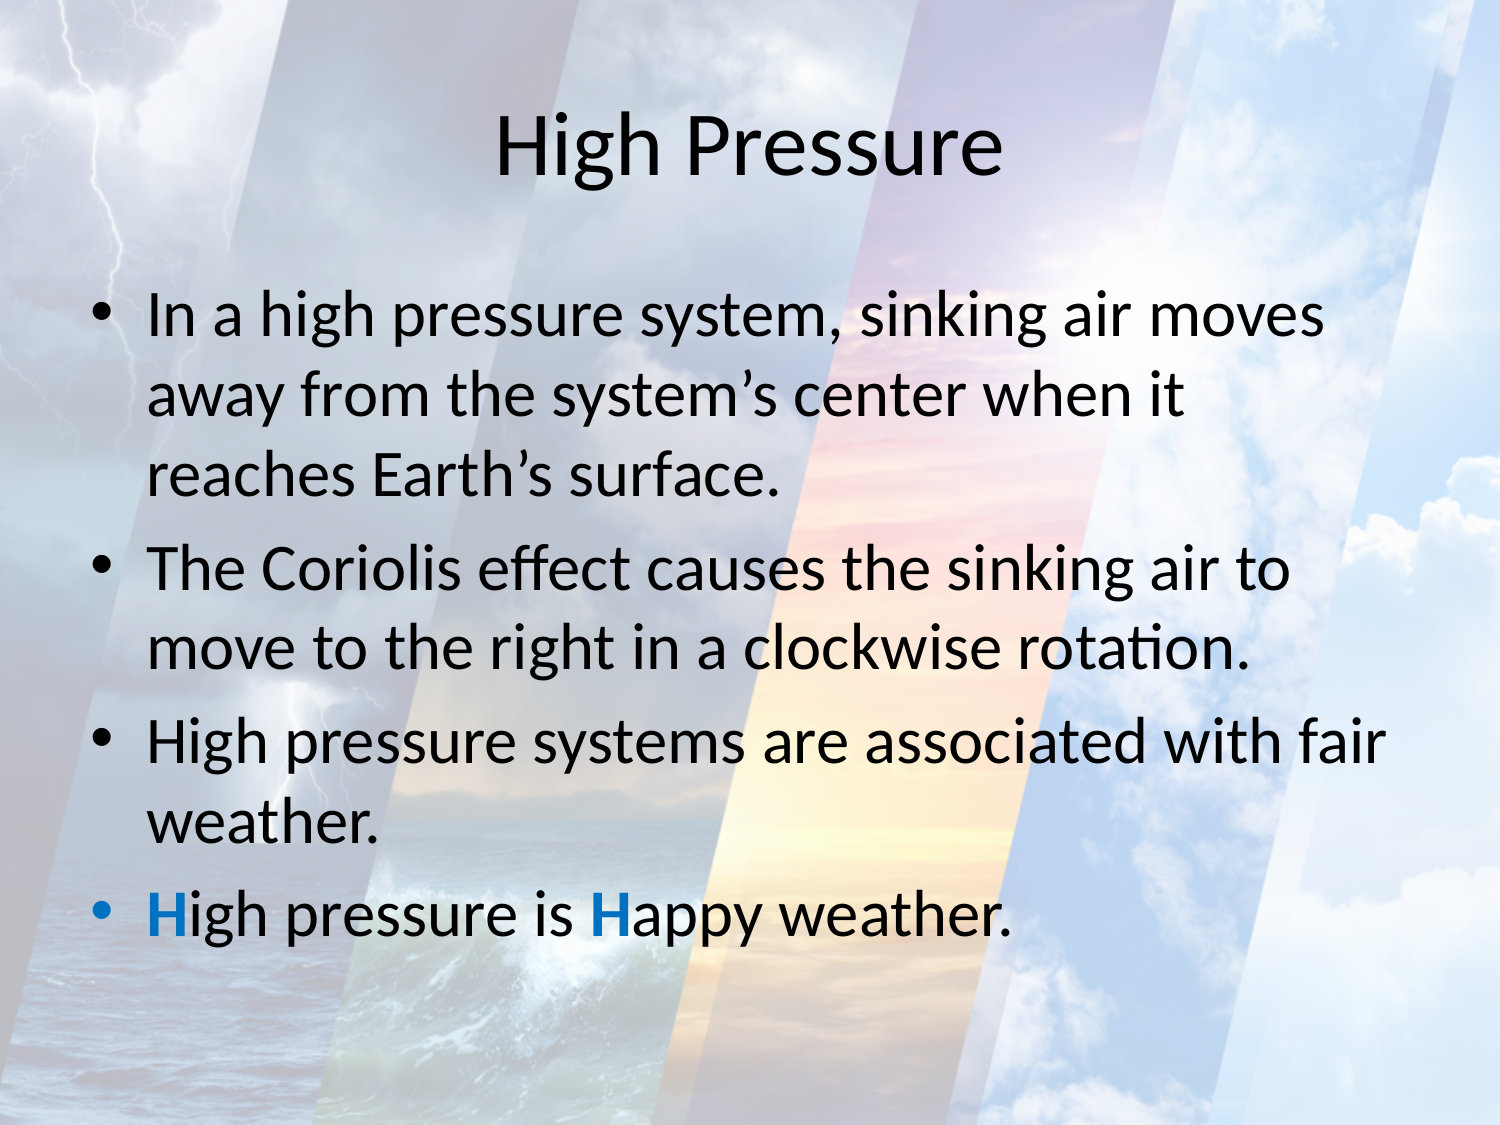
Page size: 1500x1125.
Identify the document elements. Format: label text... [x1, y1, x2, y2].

list In a high pressure system, sinking air moves away from the system’s center when it reaches Earth’s surface. The Coriolis effect causes the sinking air to move to the right in a clockwise rotation. High pressure systems are associated with fair weather. High pressure is Happy weather. [75, 262, 1425, 1005]
title High Pressure [75, 45, 1425, 233]
